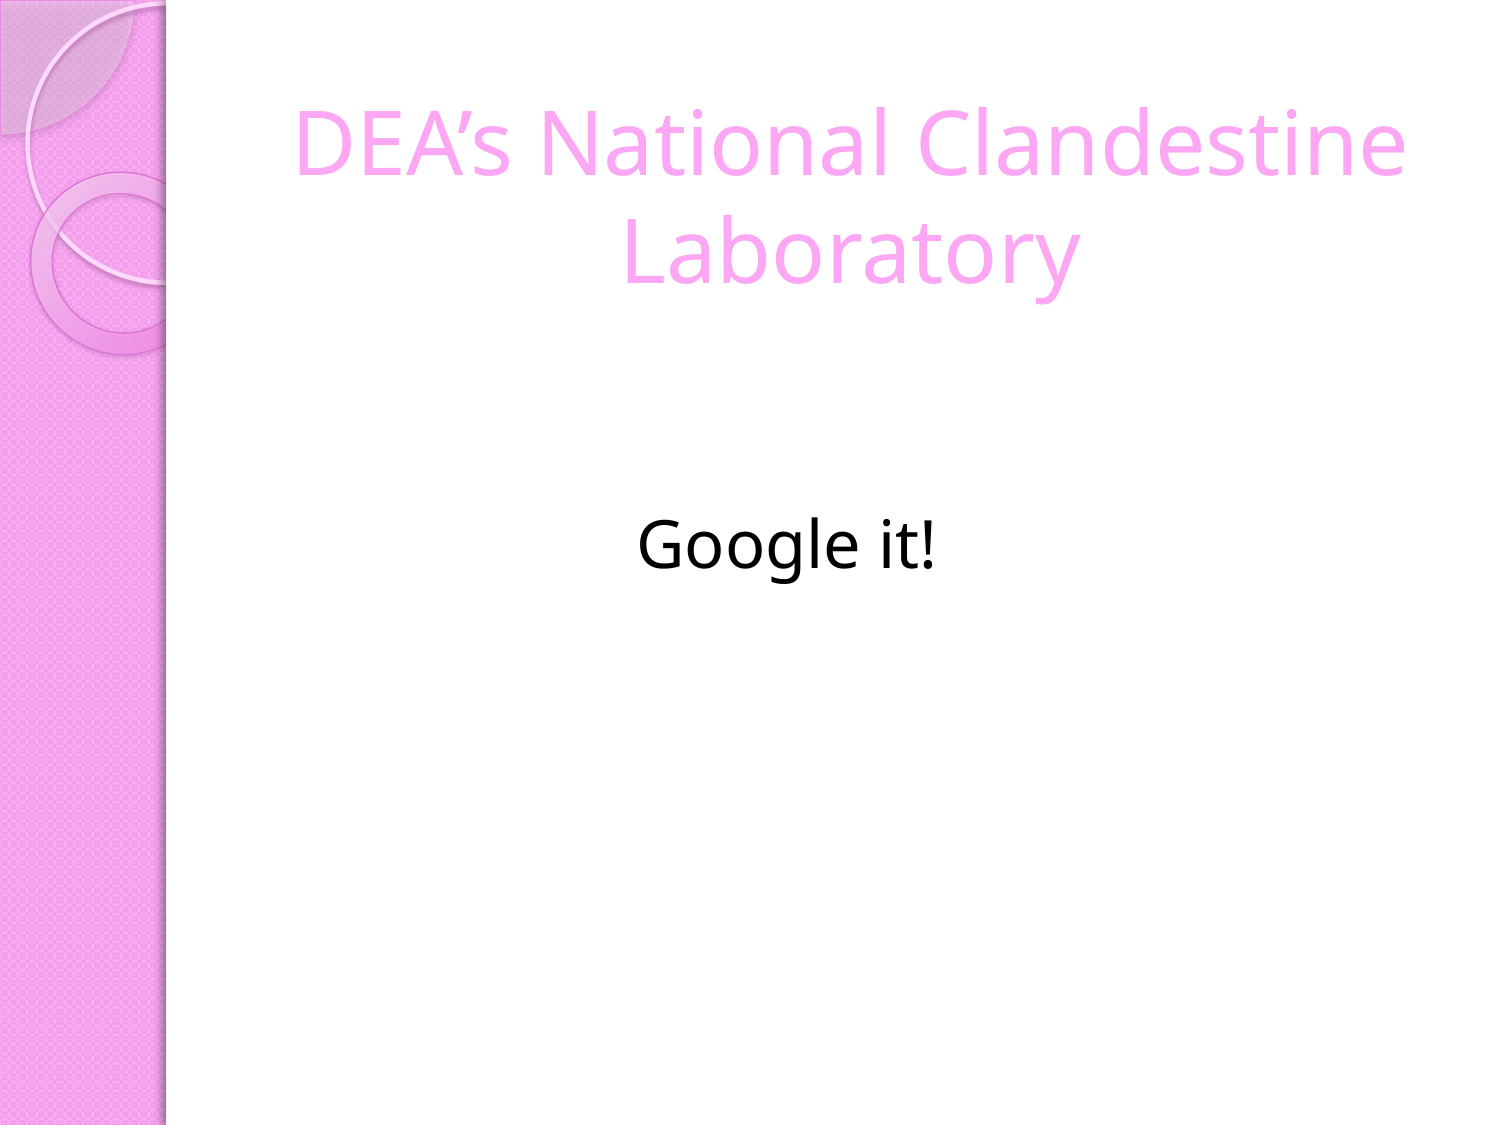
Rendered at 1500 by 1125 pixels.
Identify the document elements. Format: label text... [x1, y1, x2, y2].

title DEA’s National Clandestine Laboratory [235, 75, 1466, 313]
text_box Google it! [212, 494, 1363, 589]
